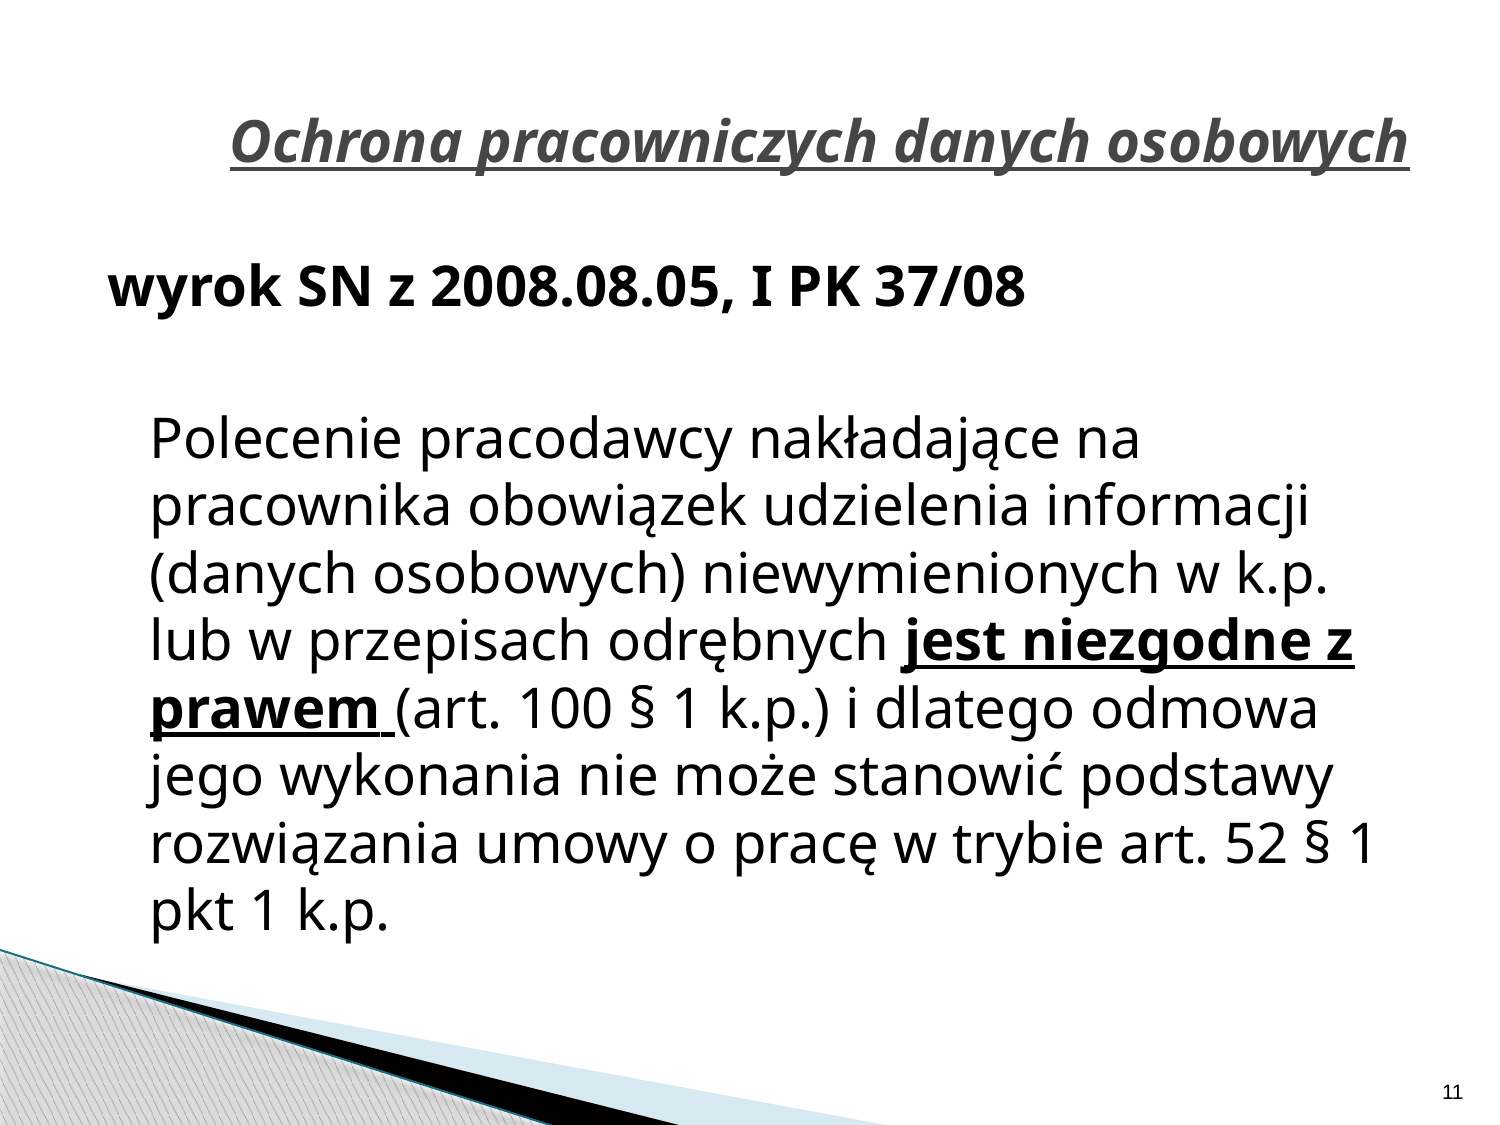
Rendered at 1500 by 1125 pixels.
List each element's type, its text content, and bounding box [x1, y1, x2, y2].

title Ochrona pracowniczych danych osobowych [75, 45, 1425, 233]
slide_number 11 [1418, 1051, 1479, 1112]
list wyrok SN z 2008.08.05, I PK 37/08 Polecenie pracodawcy nakładające na pracownika obowiązek udzielenia informacji (danych osobowych) niewymienionych w k.p. lub w przepisach odrębnych jest niezgodne z prawem (art. 100 § 1 k.p.) i dlatego odmowa jego wykonania nie może stanowić podstawy rozwiązania umowy o pracę w trybie art. 52 § 1 pkt 1 k.p. [74, 242, 1426, 986]
